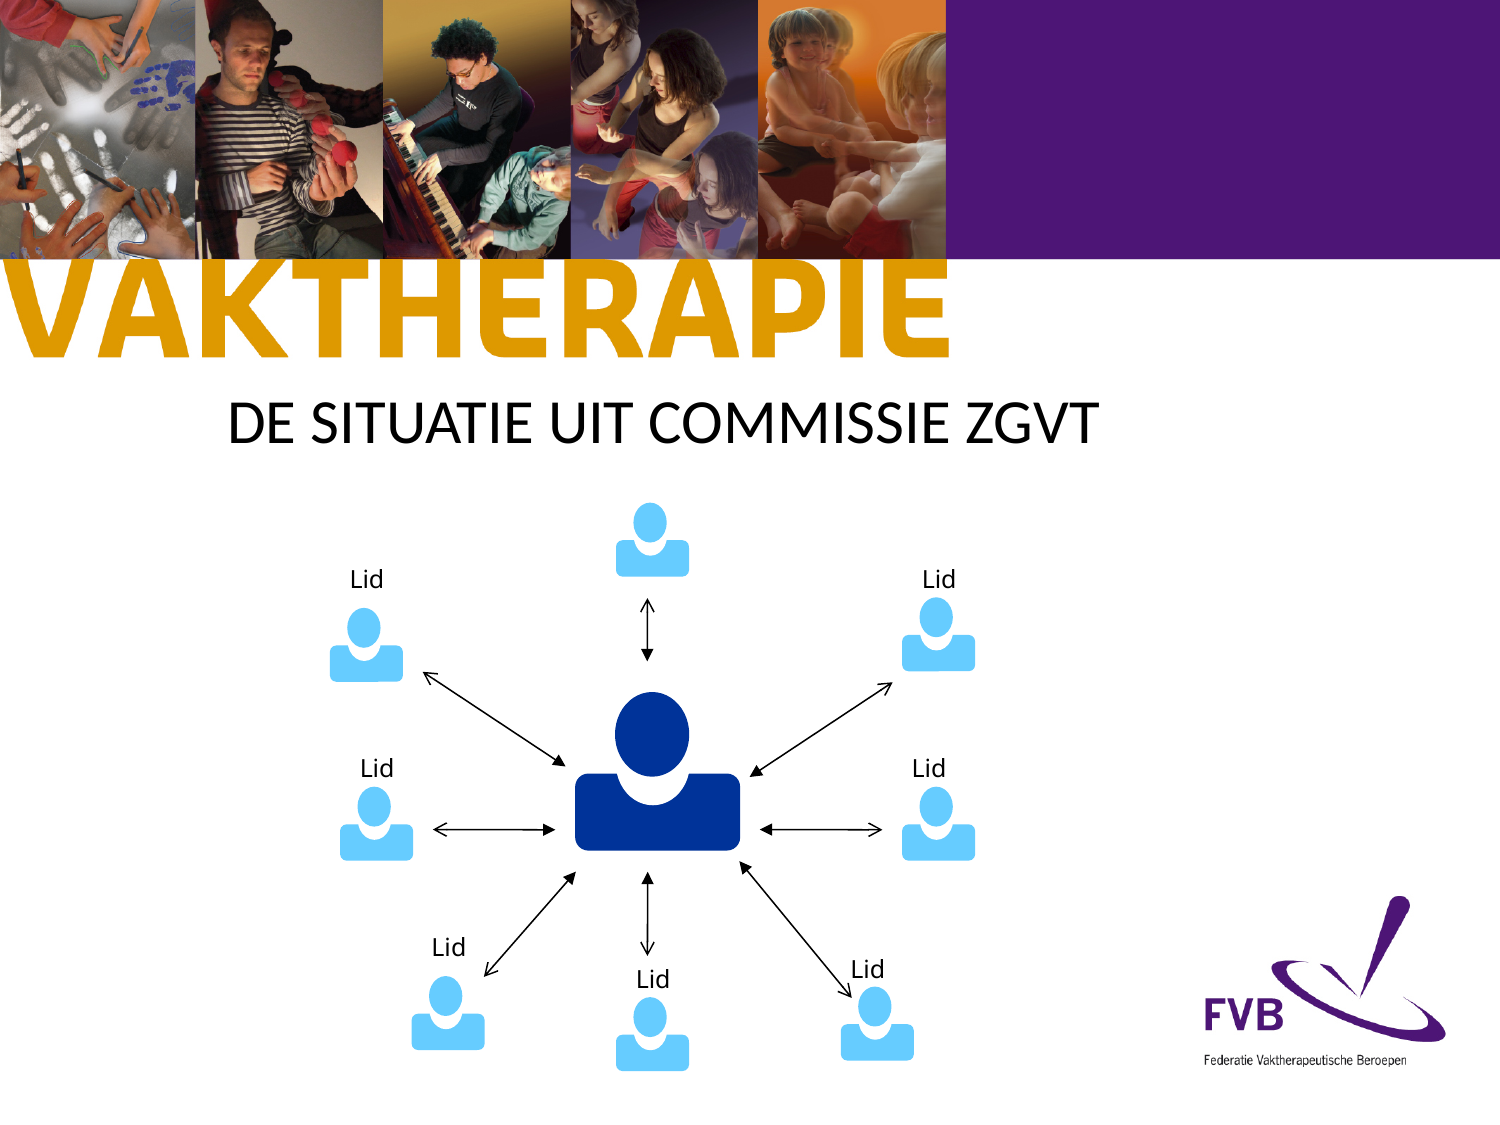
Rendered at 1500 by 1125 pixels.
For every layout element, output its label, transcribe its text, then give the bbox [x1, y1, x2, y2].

text_box De SITUATIE UIT Commissie ZGVT [147, 373, 1196, 518]
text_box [330, 503, 975, 1071]
picture [0, 0, 1500, 1125]
